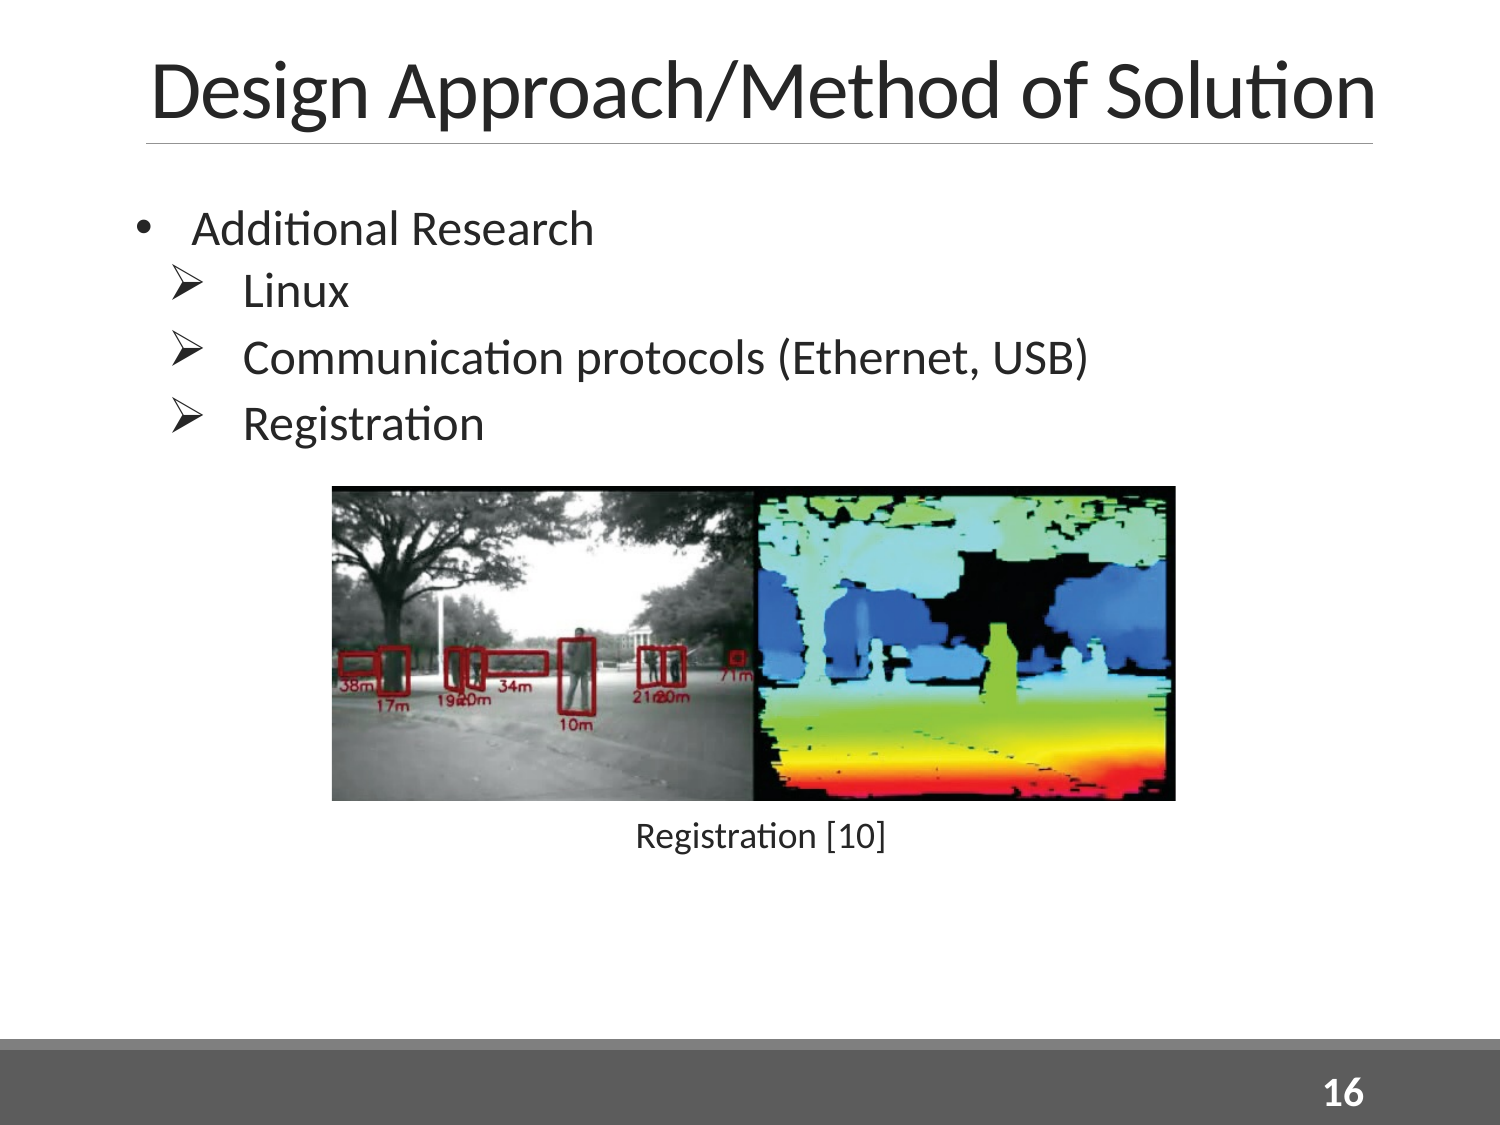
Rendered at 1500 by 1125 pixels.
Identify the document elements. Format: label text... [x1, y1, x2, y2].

slide_number 16 [1218, 1059, 1380, 1120]
text_box Registration [10] [624, 808, 906, 860]
list Additional Research Linux Communication protocols (Ethernet, USB) Registration [135, 194, 1373, 855]
picture [331, 485, 1177, 801]
title Design Approach/Method of Solution [135, 34, 1395, 144]
